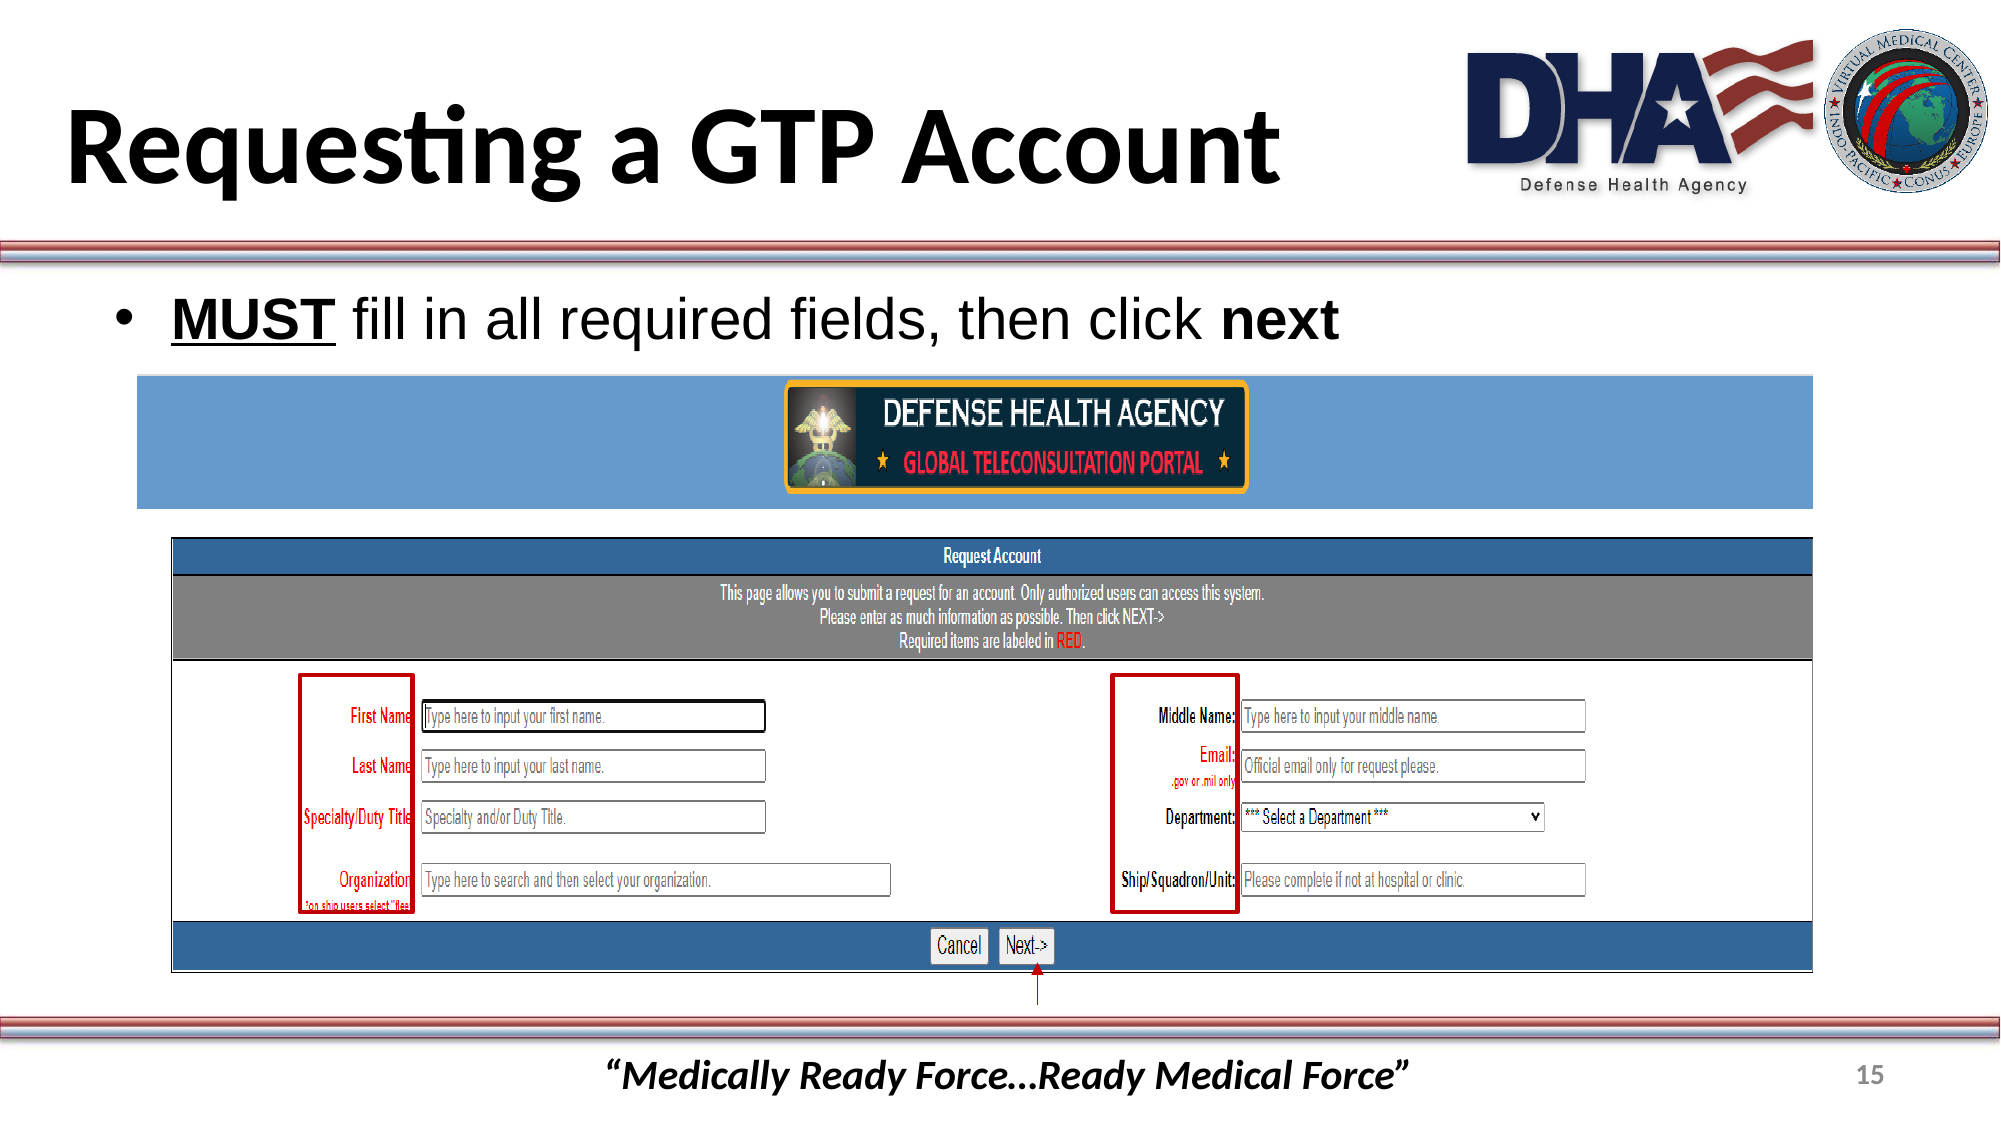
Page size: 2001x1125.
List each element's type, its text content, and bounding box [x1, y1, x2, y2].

picture [0, 237, 2001, 274]
picture [137, 368, 1813, 982]
title Requesting a GTP Account [50, 45, 1534, 233]
picture [1467, 39, 1813, 195]
picture [0, 1013, 2001, 1050]
list MUST fill in all required fields, then click next [99, 273, 1900, 927]
slide_number 15 [1666, 1042, 1900, 1103]
picture [1824, 29, 1988, 193]
footer “Medically Ready Force…Ready Medical Force” [383, 1042, 1634, 1103]
